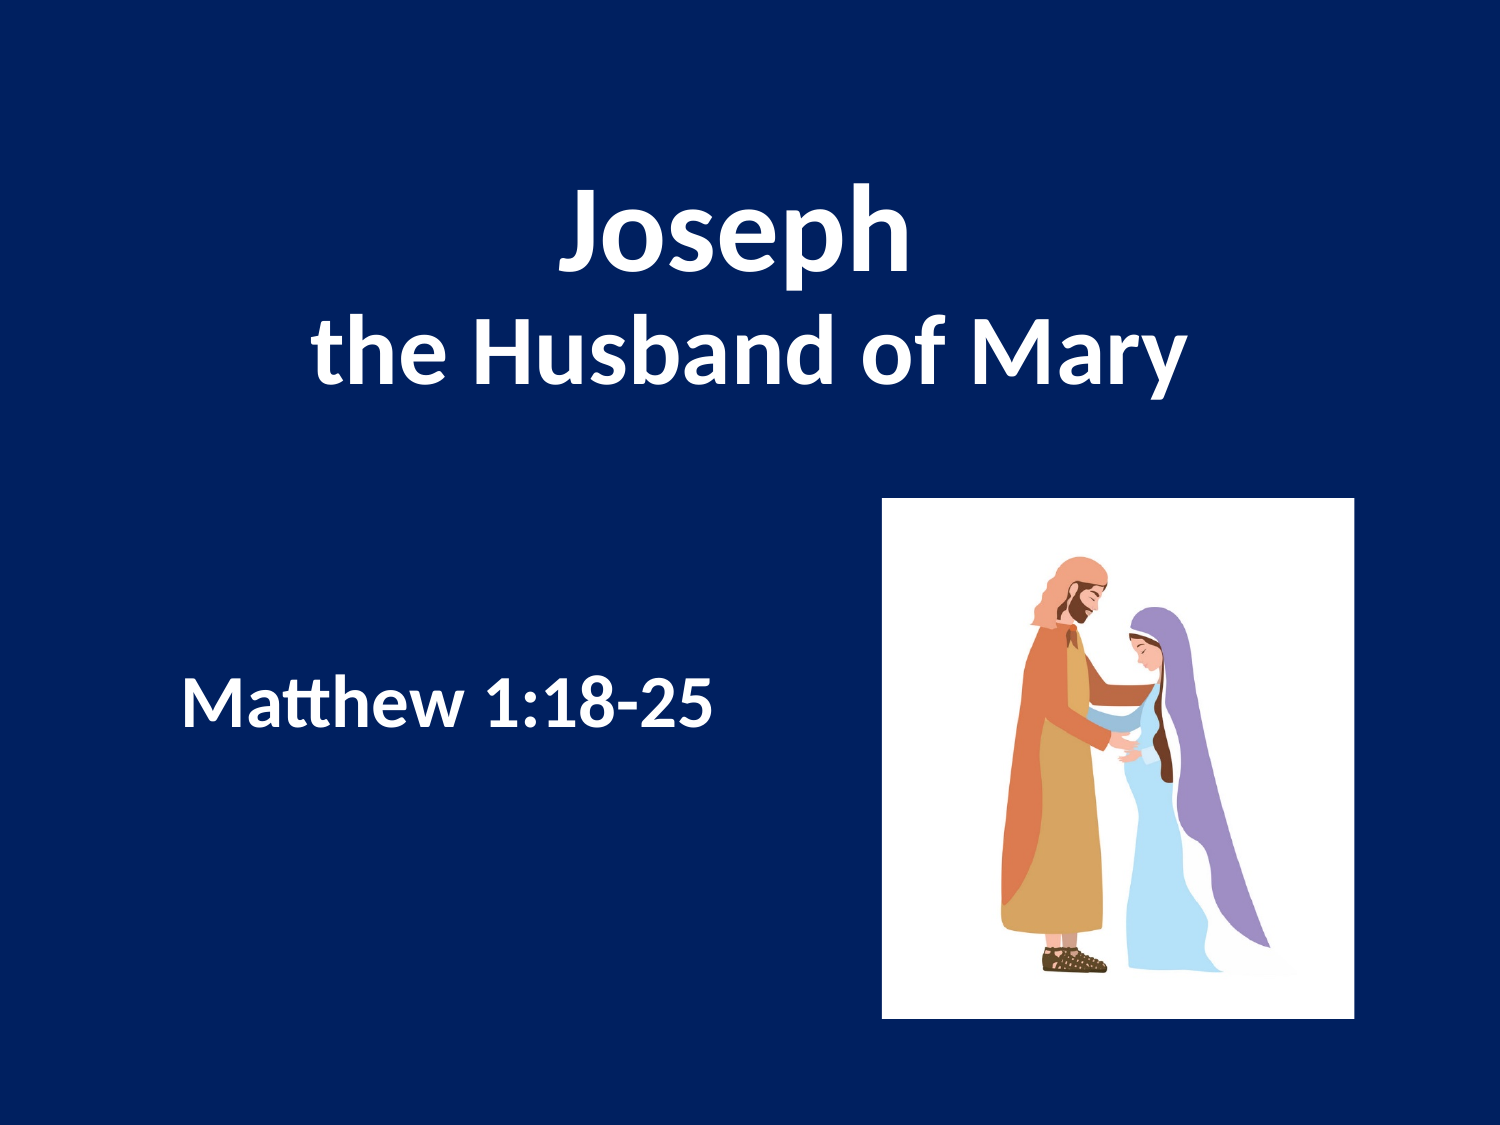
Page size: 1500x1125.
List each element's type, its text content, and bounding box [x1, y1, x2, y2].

title Joseph the Husband of Mary [112, 113, 1388, 414]
subtitle Matthew 1:18-25 [112, 655, 785, 927]
picture [881, 498, 1355, 1019]
